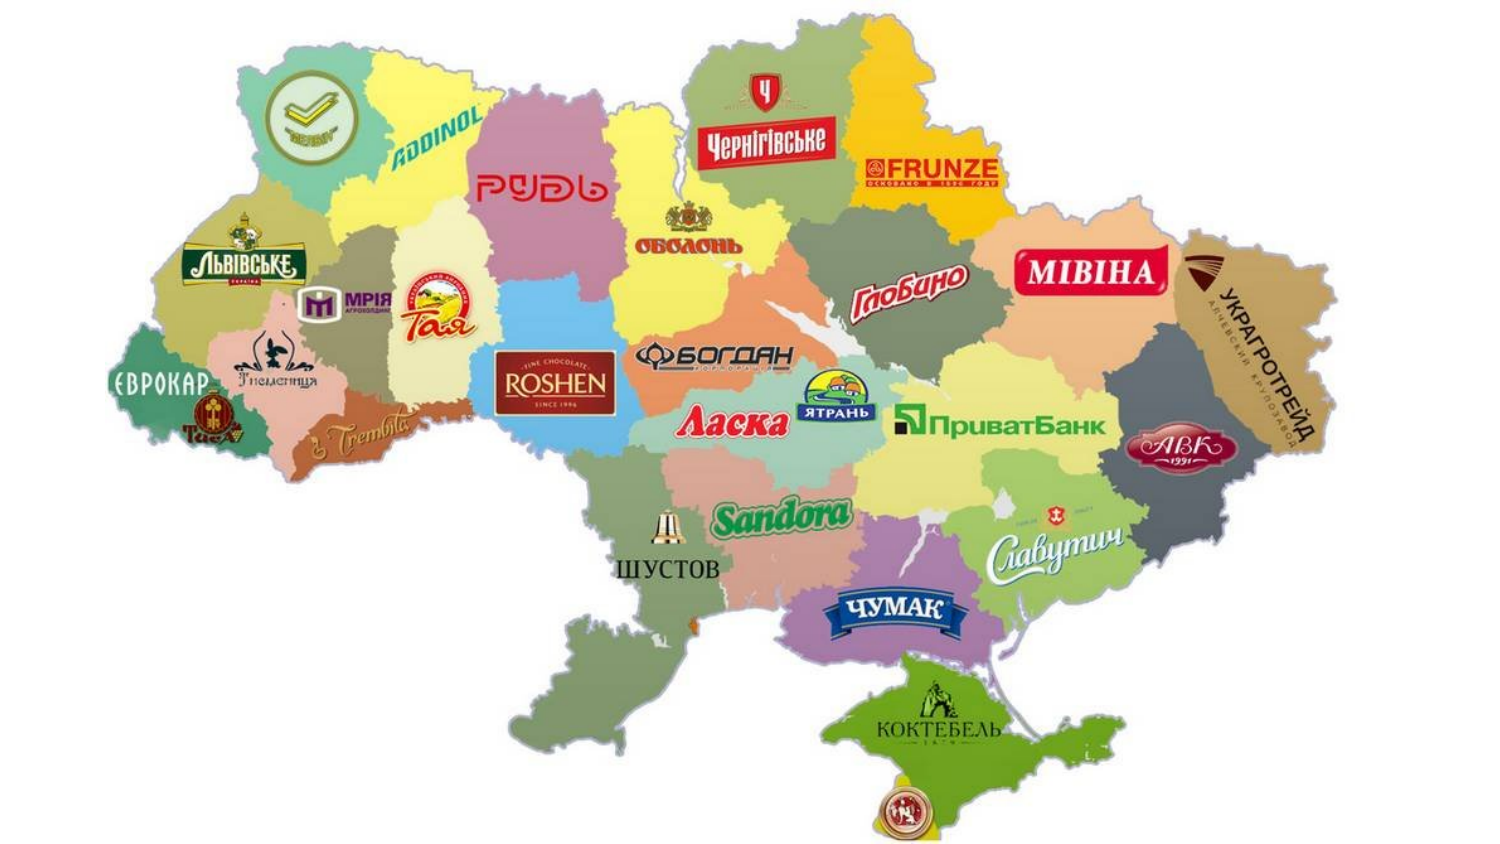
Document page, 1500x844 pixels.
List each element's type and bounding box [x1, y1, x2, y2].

picture [104, 0, 1395, 844]
